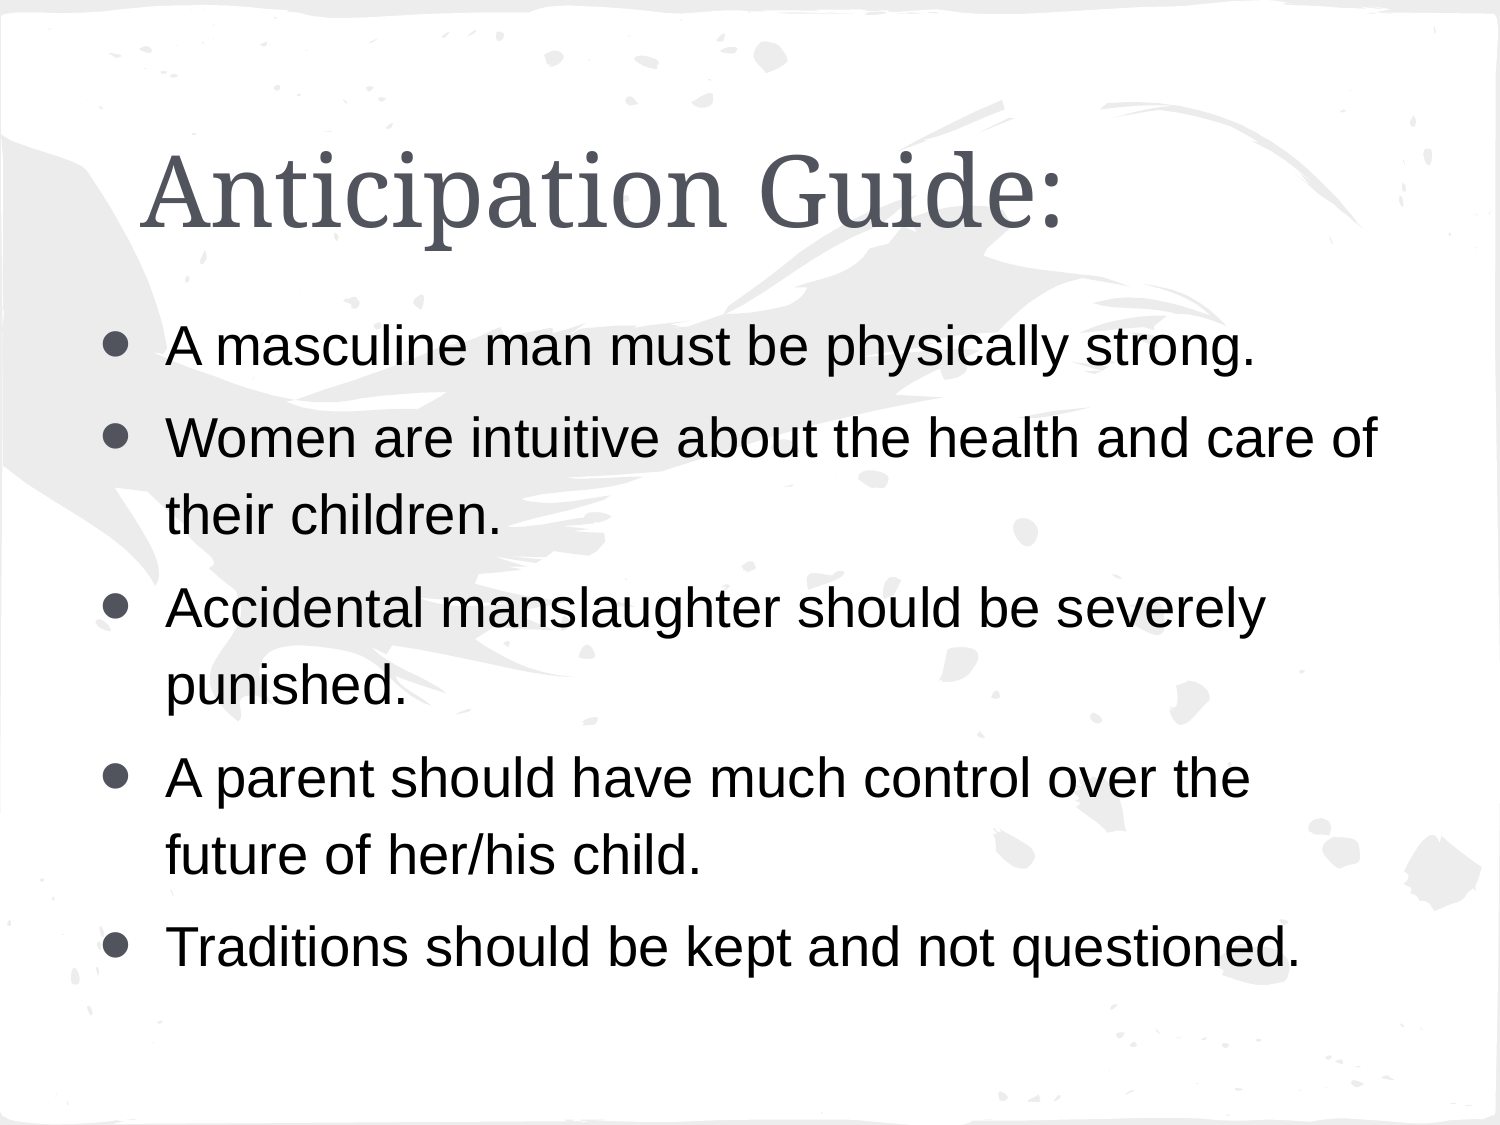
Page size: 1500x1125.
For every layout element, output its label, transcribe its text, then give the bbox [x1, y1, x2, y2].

list A masculine man must be physically strong. Women are intuitive about the health and care of their children. Accidental manslaughter should be severely punished. A parent should have much control over the future of her/his child. Traditions should be kept and not questioned. [75, 283, 1425, 1078]
title Anticipation Guide: [75, 34, 1425, 263]
